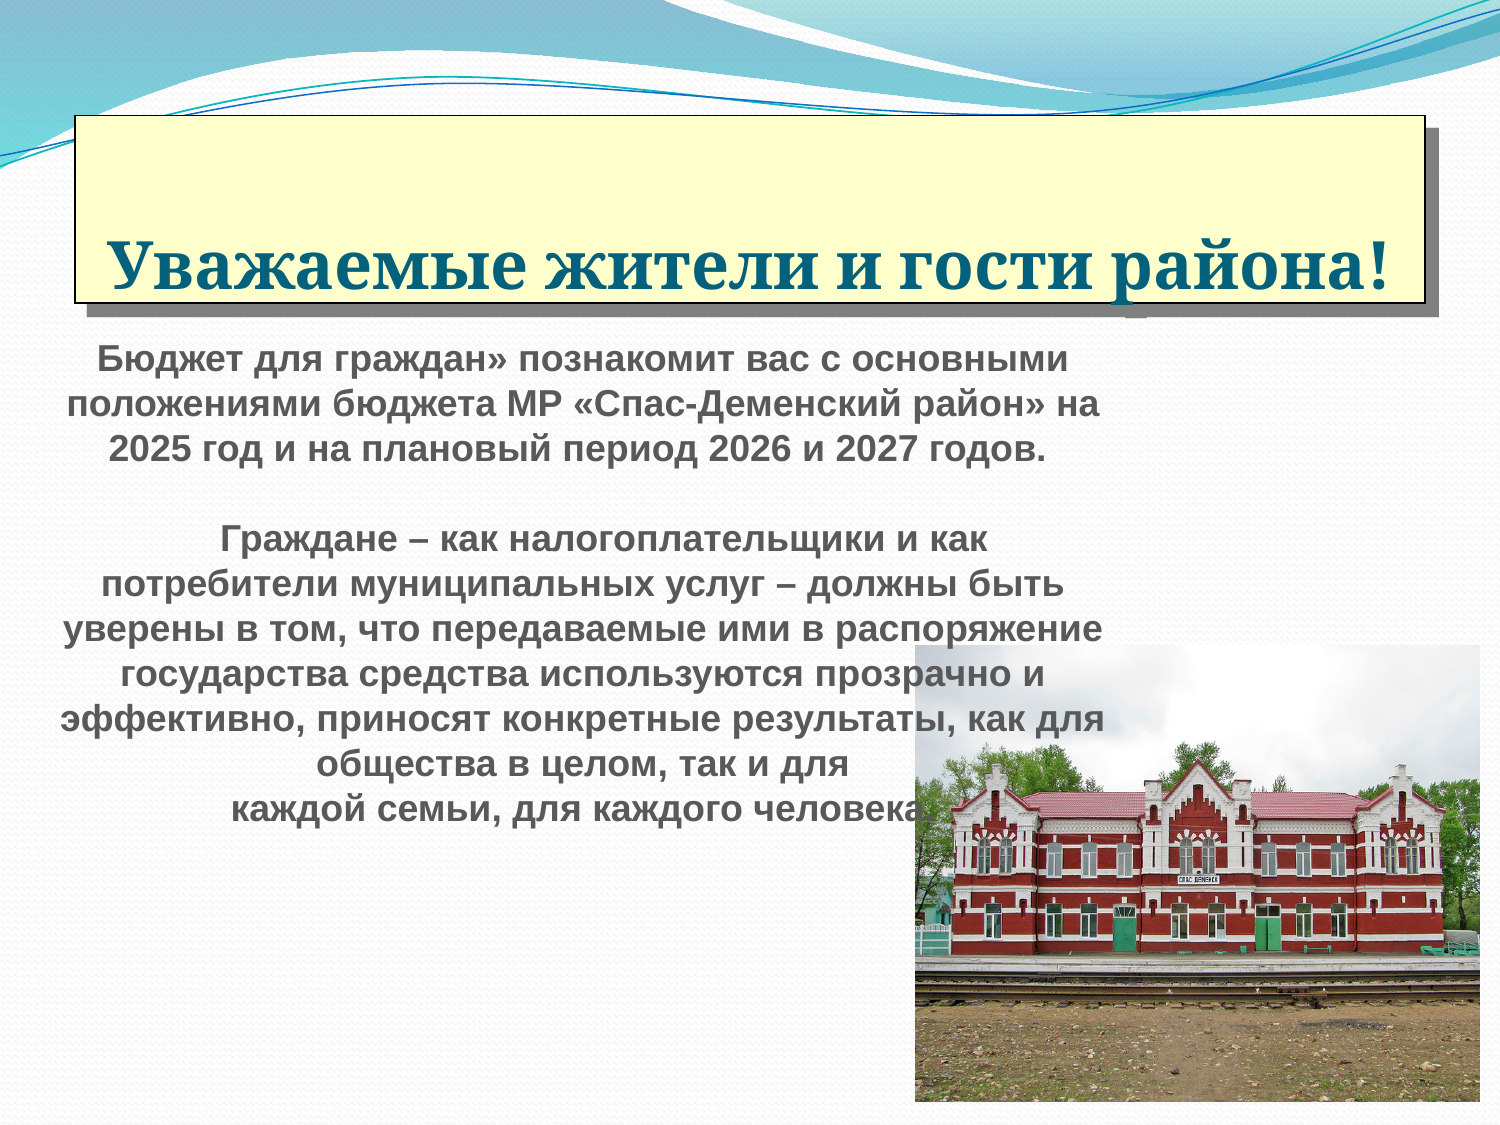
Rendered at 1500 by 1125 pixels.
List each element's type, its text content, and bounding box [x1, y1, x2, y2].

table_header 2025 год [908, 646, 915, 836]
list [915, 644, 1481, 1103]
text_box Бюджет для граждан» познакомит вас с основными положениями бюджета МР «Спас-Деменский район» на 2025 год и на плановый период 2026 и 2027 годов. Граждане – как налогоплательщики и как потребители муниципальных услуг – должны быть уверены в том, что передаваемые ими в распоряжение государства средства используются прозрачно и эффективно, приносят конкретные результаты, как для общества в целом, так и для каждой семьи, для каждого человека. [41, 326, 1125, 836]
title Уважаемые жители и гости района! [75, 115, 1425, 303]
